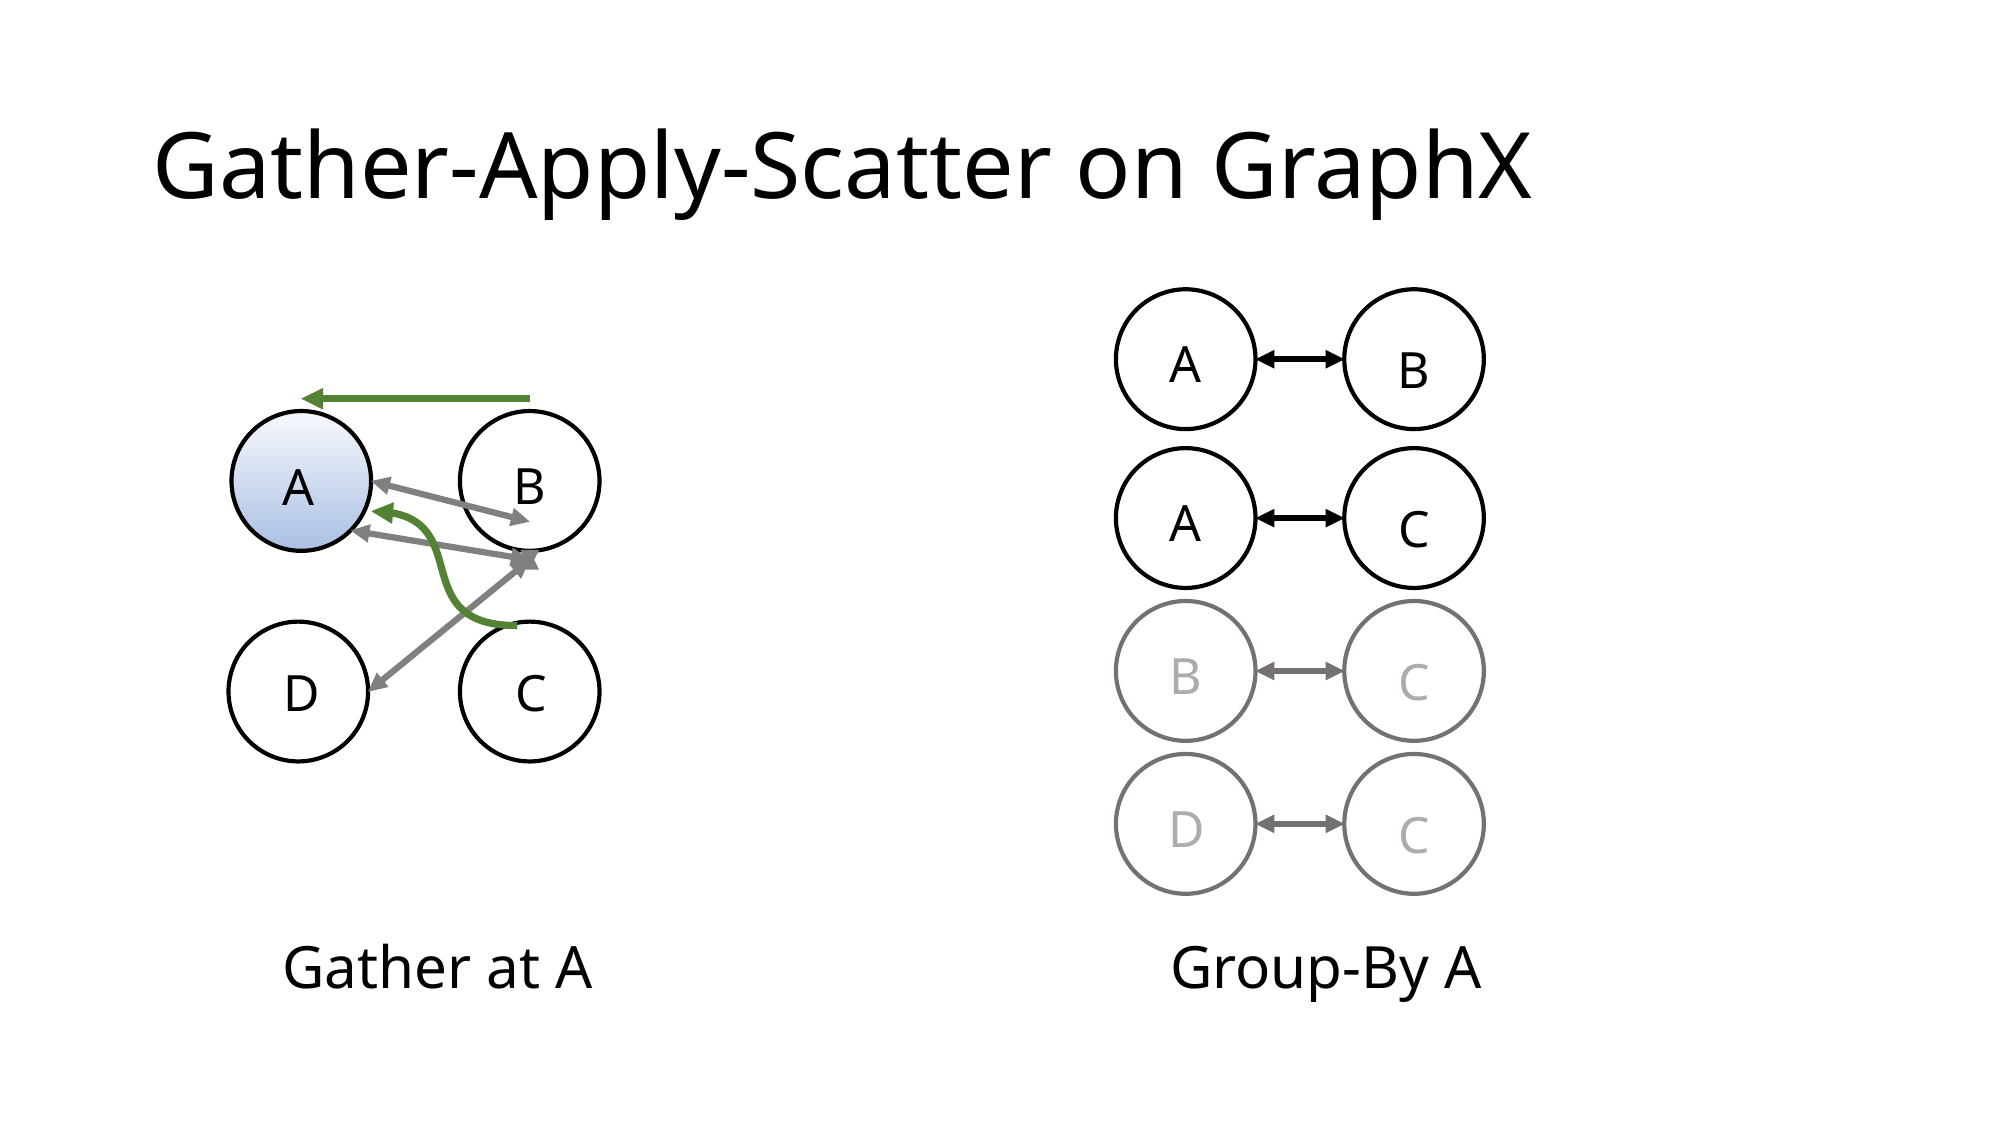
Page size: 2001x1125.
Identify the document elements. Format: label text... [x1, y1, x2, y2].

text_box [458, 620, 601, 763]
text_box D [268, 653, 335, 729]
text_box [301, 398, 530, 626]
text_box [230, 409, 301, 552]
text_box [350, 626, 481, 643]
text_box [530, 409, 601, 552]
text_box C [500, 654, 562, 730]
text_box Gather at A [267, 923, 645, 1008]
title Gather-Apply-Scatter on GraphX [137, 59, 1863, 278]
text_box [1115, 289, 1519, 1009]
text_box A [267, 448, 301, 523]
text_box B [530, 446, 561, 522]
text_box [227, 620, 370, 763]
